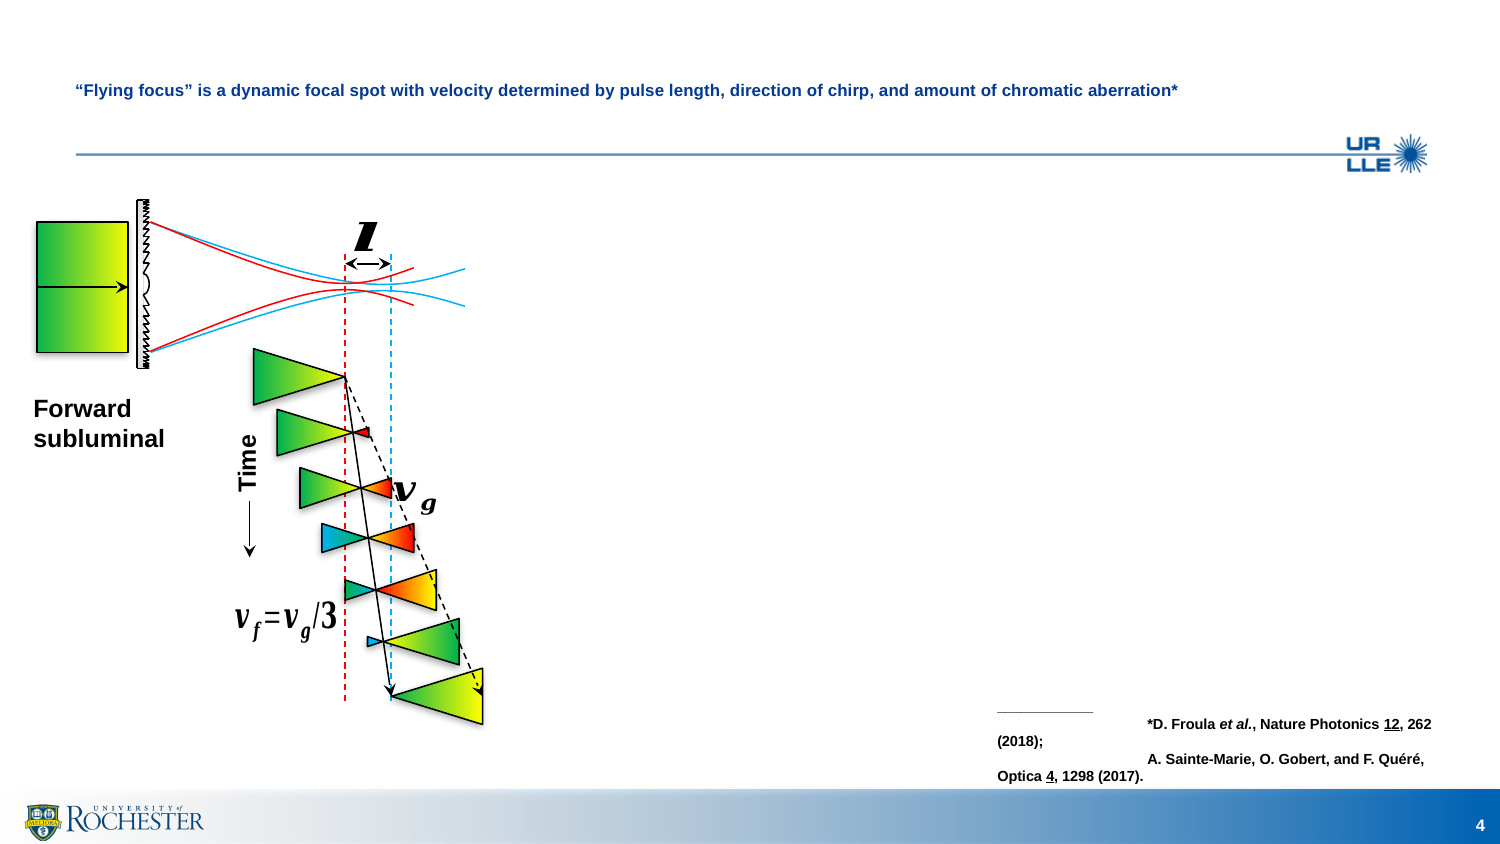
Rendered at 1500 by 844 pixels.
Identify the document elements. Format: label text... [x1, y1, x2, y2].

footer ____________ *D. Froula et al., Nature Photonics 12, 262 (2018); A. Sainte-Marie, O. Gobert, and F. Quéré, Optica 4, 1298 (2017). [997, 739, 1461, 785]
title “Flying focus” is a dynamic focal spot with velocity determined by pulse length, direction of chirp, and amount of chromatic aberration* [75, 68, 1194, 110]
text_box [25, 199, 483, 725]
